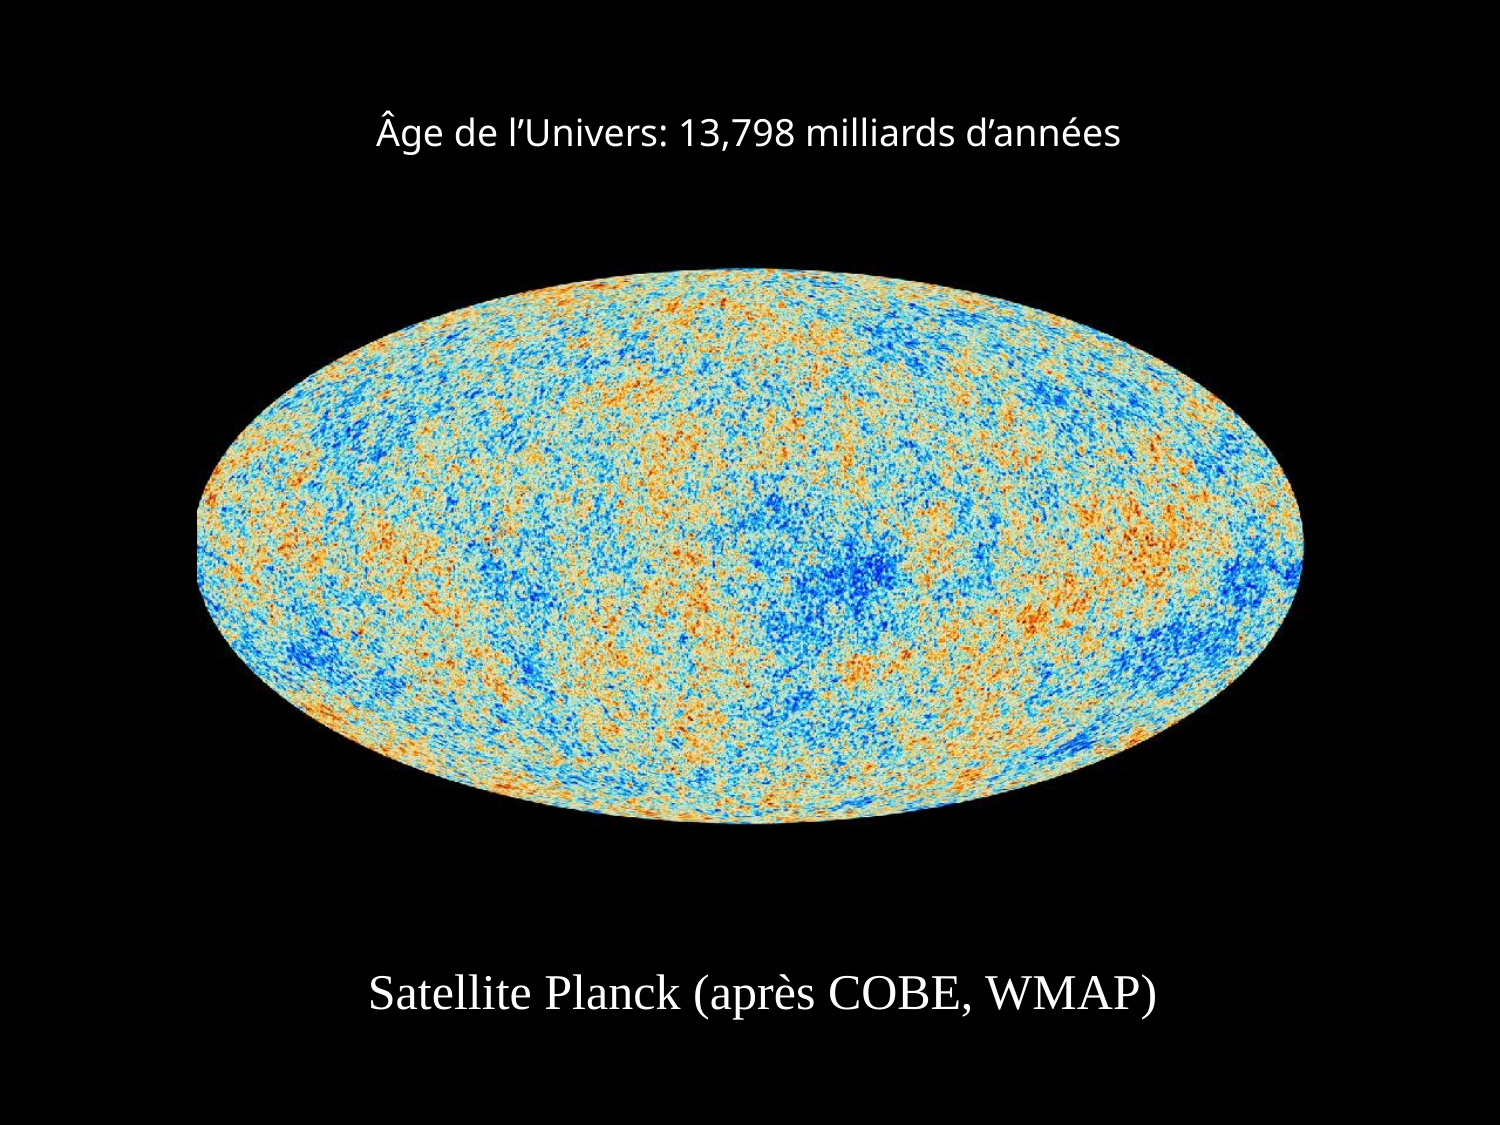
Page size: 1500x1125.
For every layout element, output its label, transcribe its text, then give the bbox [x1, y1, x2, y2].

text_box Âge de l’Univers: 13,798 milliards d’années [361, 101, 1137, 130]
text_box Satellite Planck (après COBE, WMAP) [353, 973, 1173, 1027]
picture [196, 131, 1306, 965]
